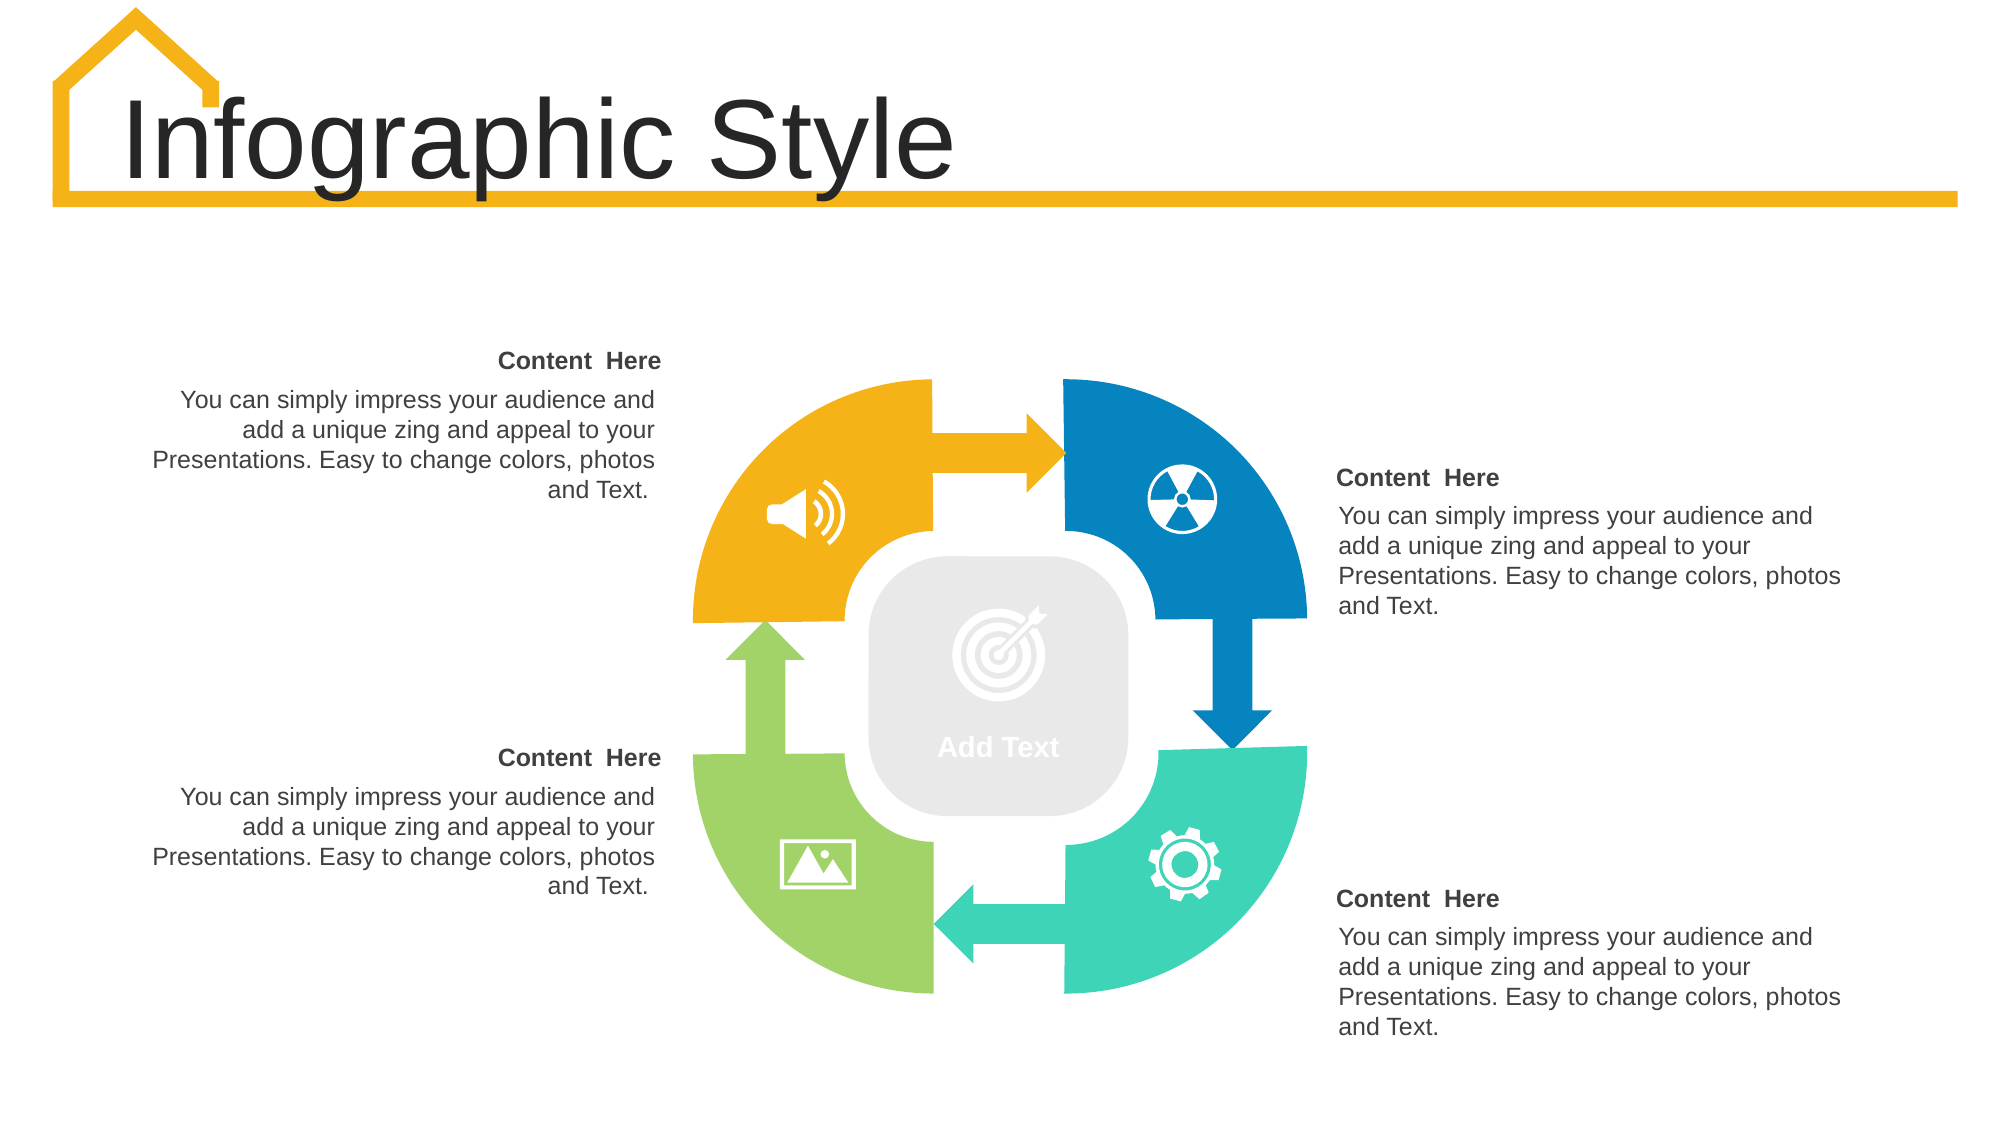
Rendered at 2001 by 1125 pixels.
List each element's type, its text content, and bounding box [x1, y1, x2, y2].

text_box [1321, 453, 1867, 629]
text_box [692, 379, 1308, 994]
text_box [130, 337, 677, 513]
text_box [130, 734, 677, 910]
list Infographic Style [105, 82, 1952, 202]
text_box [1321, 874, 1867, 1050]
